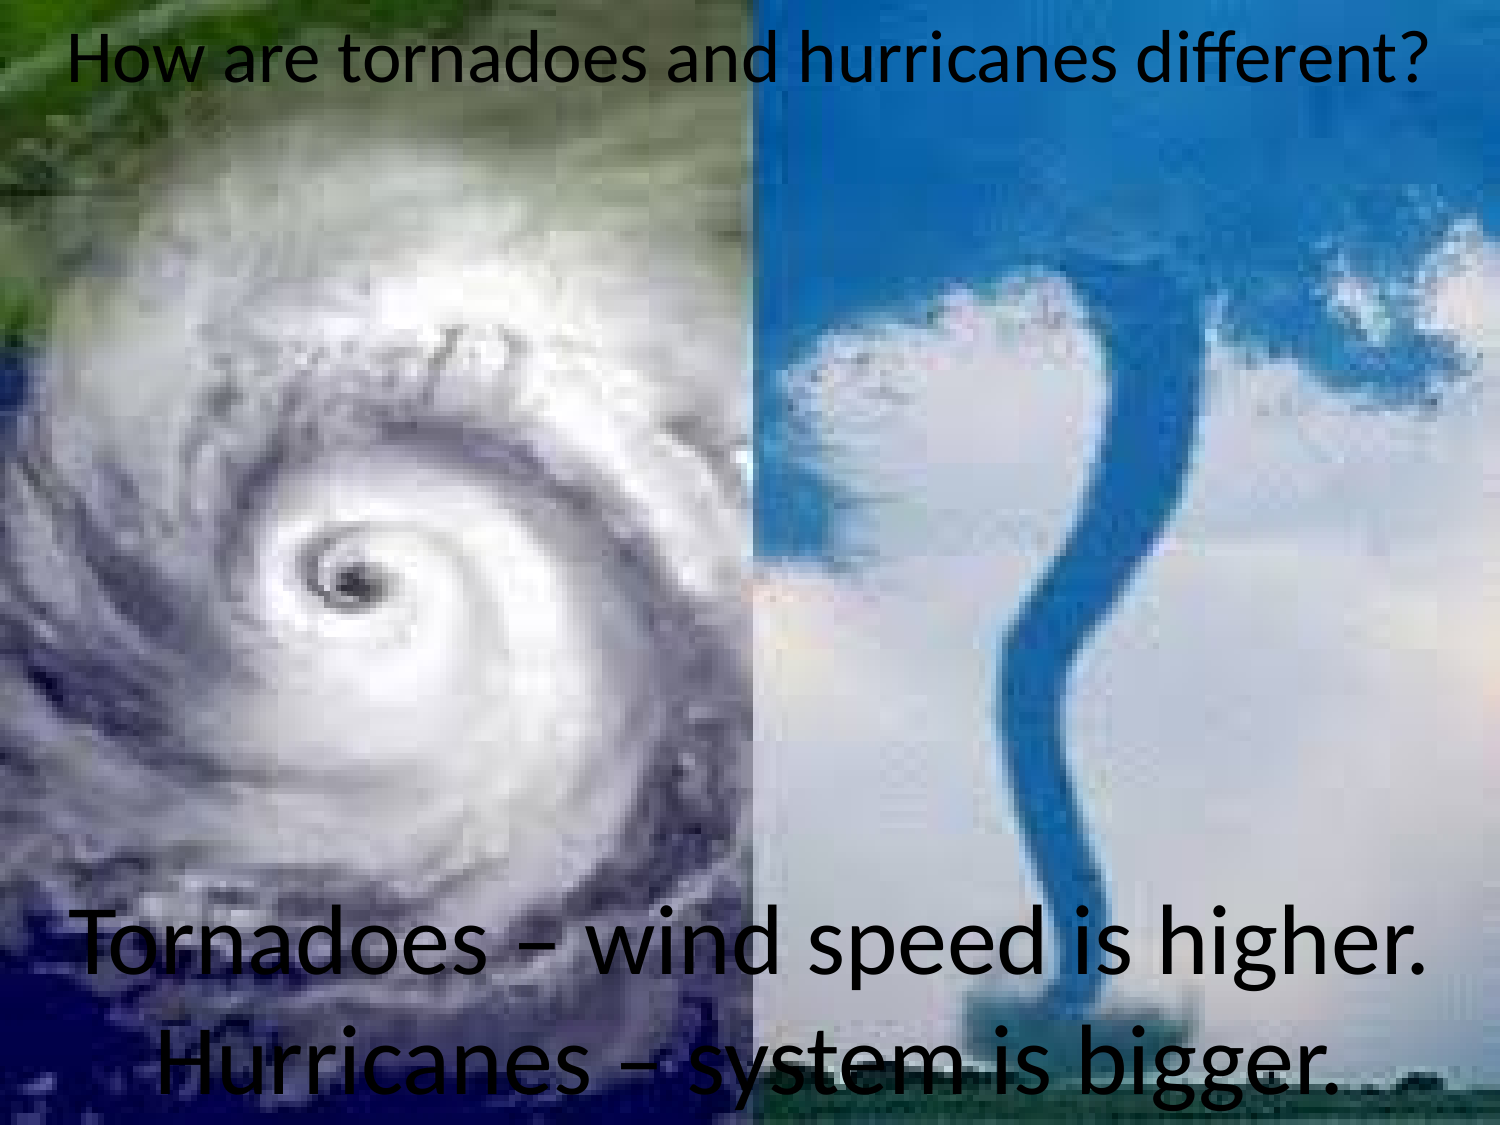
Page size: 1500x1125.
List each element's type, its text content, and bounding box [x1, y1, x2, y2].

text_box Tornadoes – wind speed is higher. Hurricanes – system is bigger. [0, 867, 1500, 1123]
picture [0, 105, 1500, 867]
text_box How are tornadoes and hurricanes different? [0, 0, 1500, 105]
